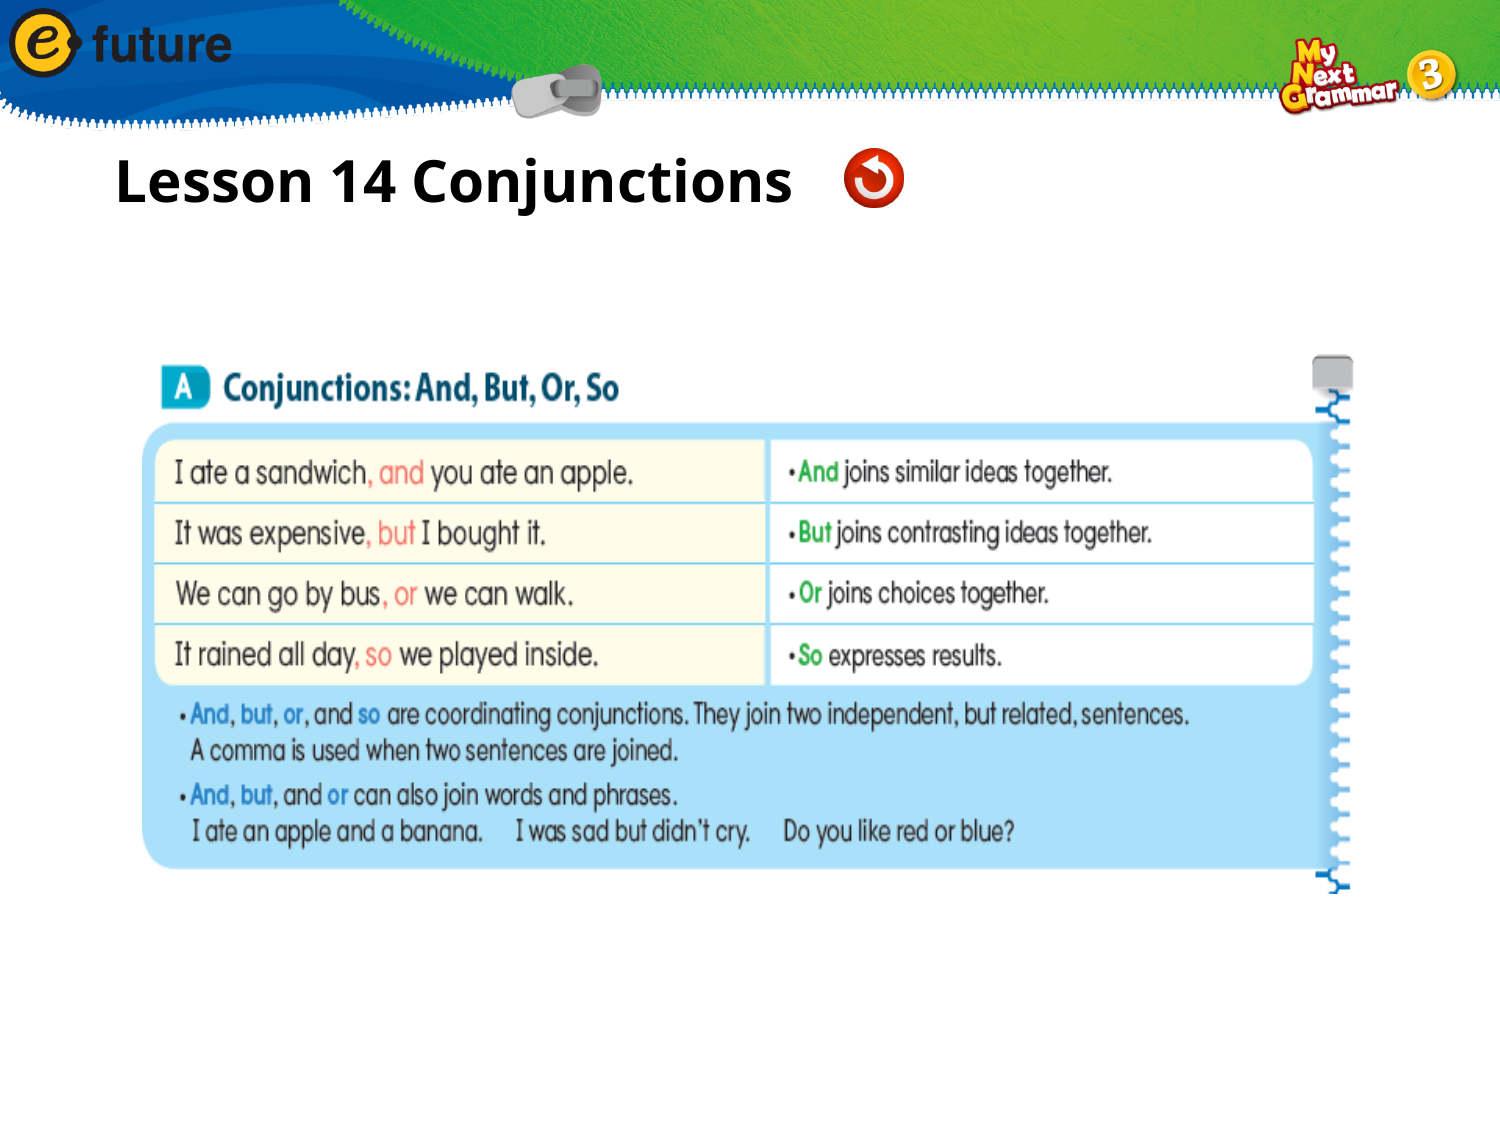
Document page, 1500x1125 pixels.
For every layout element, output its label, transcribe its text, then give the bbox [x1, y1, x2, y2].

text_box Lesson 14 Conjunctions [100, 142, 1424, 222]
picture [0, 0, 1500, 134]
picture [141, 352, 1359, 894]
picture [844, 148, 904, 209]
